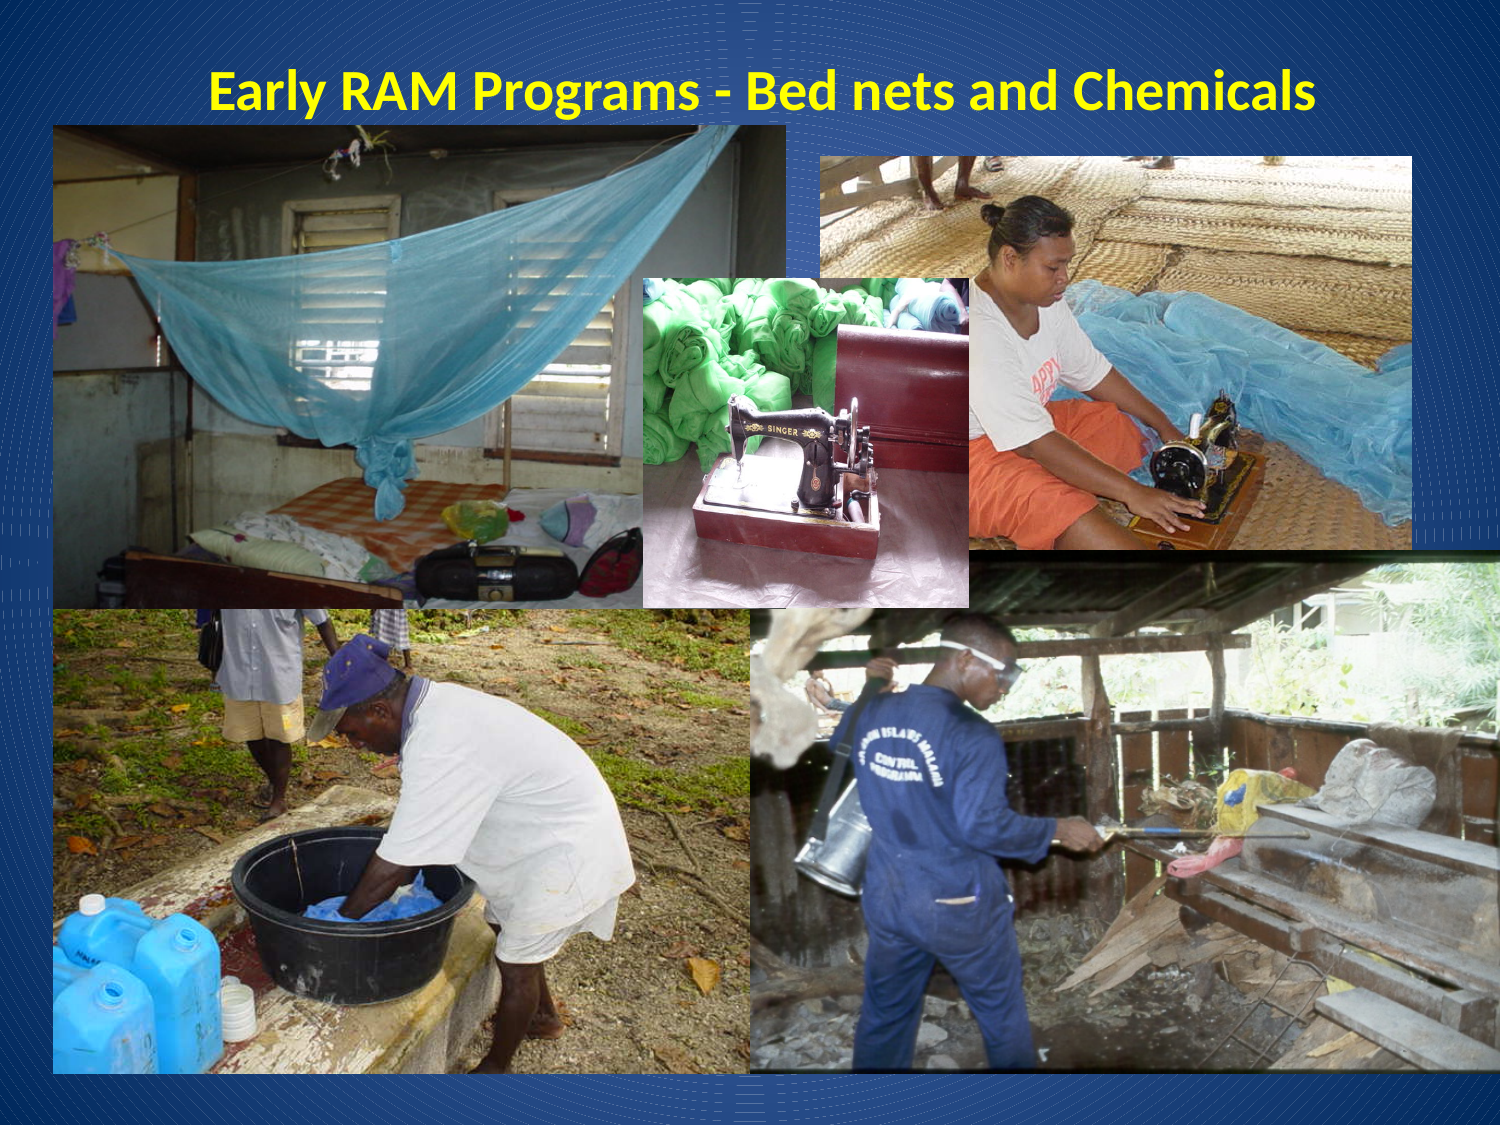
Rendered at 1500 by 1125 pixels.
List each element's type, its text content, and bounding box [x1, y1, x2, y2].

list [754, 550, 1500, 1074]
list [52, 617, 751, 1074]
title Early RAM Programs - Bed nets and Chemicals [112, 12, 1413, 163]
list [820, 156, 1412, 549]
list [52, 125, 786, 609]
picture [643, 278, 969, 608]
